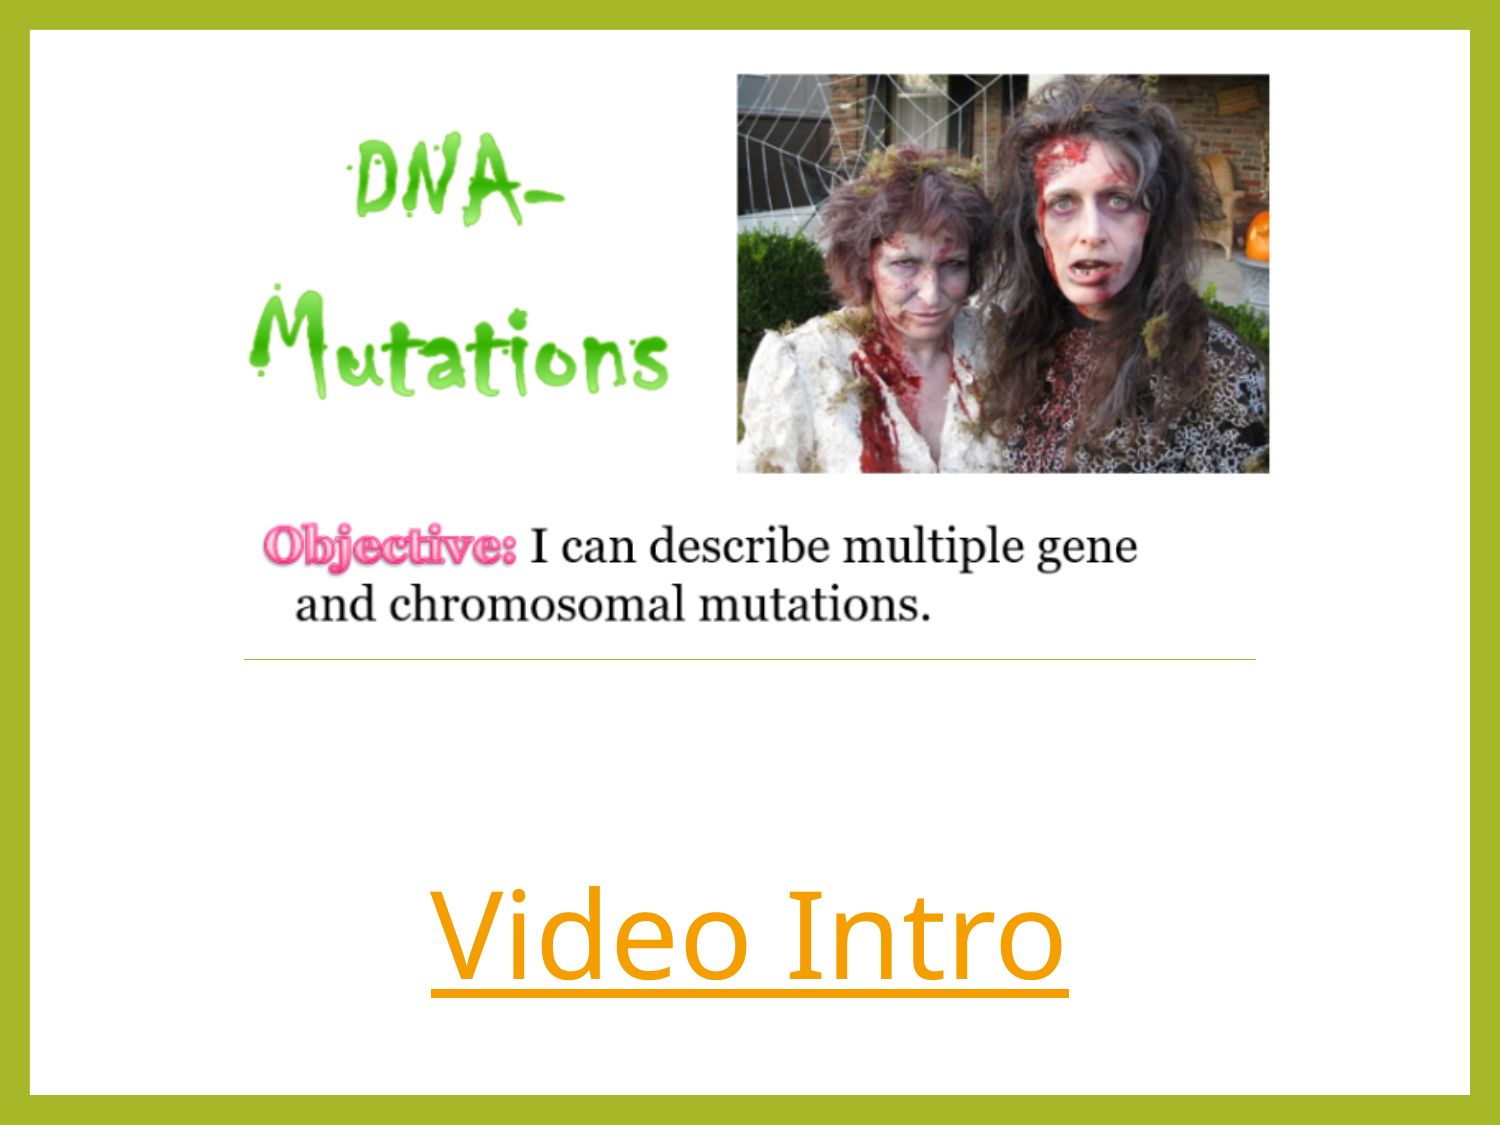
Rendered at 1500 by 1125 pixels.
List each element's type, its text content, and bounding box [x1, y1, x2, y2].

list Video Intro [210, 793, 1290, 1018]
picture [229, 66, 1290, 645]
